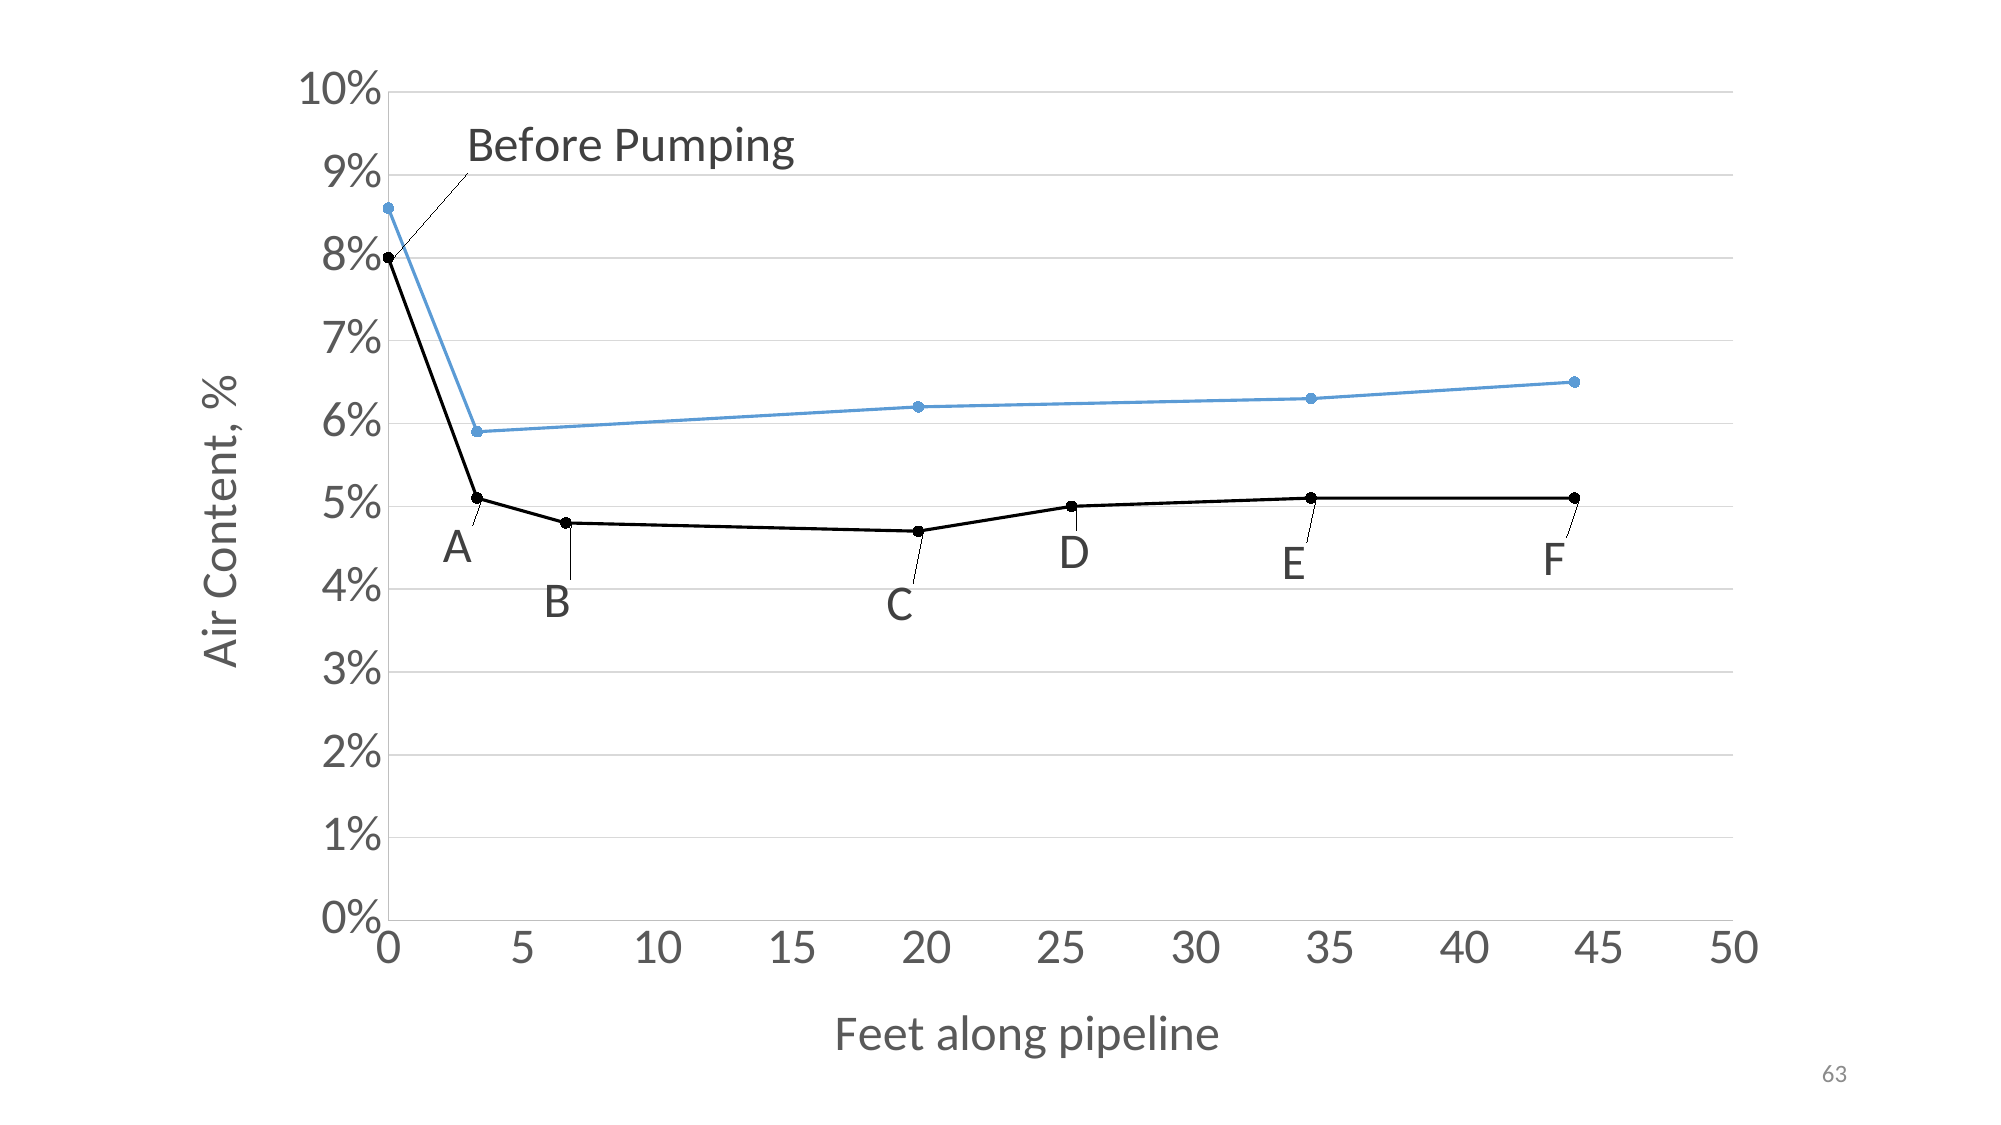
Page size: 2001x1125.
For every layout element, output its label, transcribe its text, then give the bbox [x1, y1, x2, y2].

chart [156, 45, 1792, 1103]
slide_number 63 [1792, 1042, 1863, 1103]
